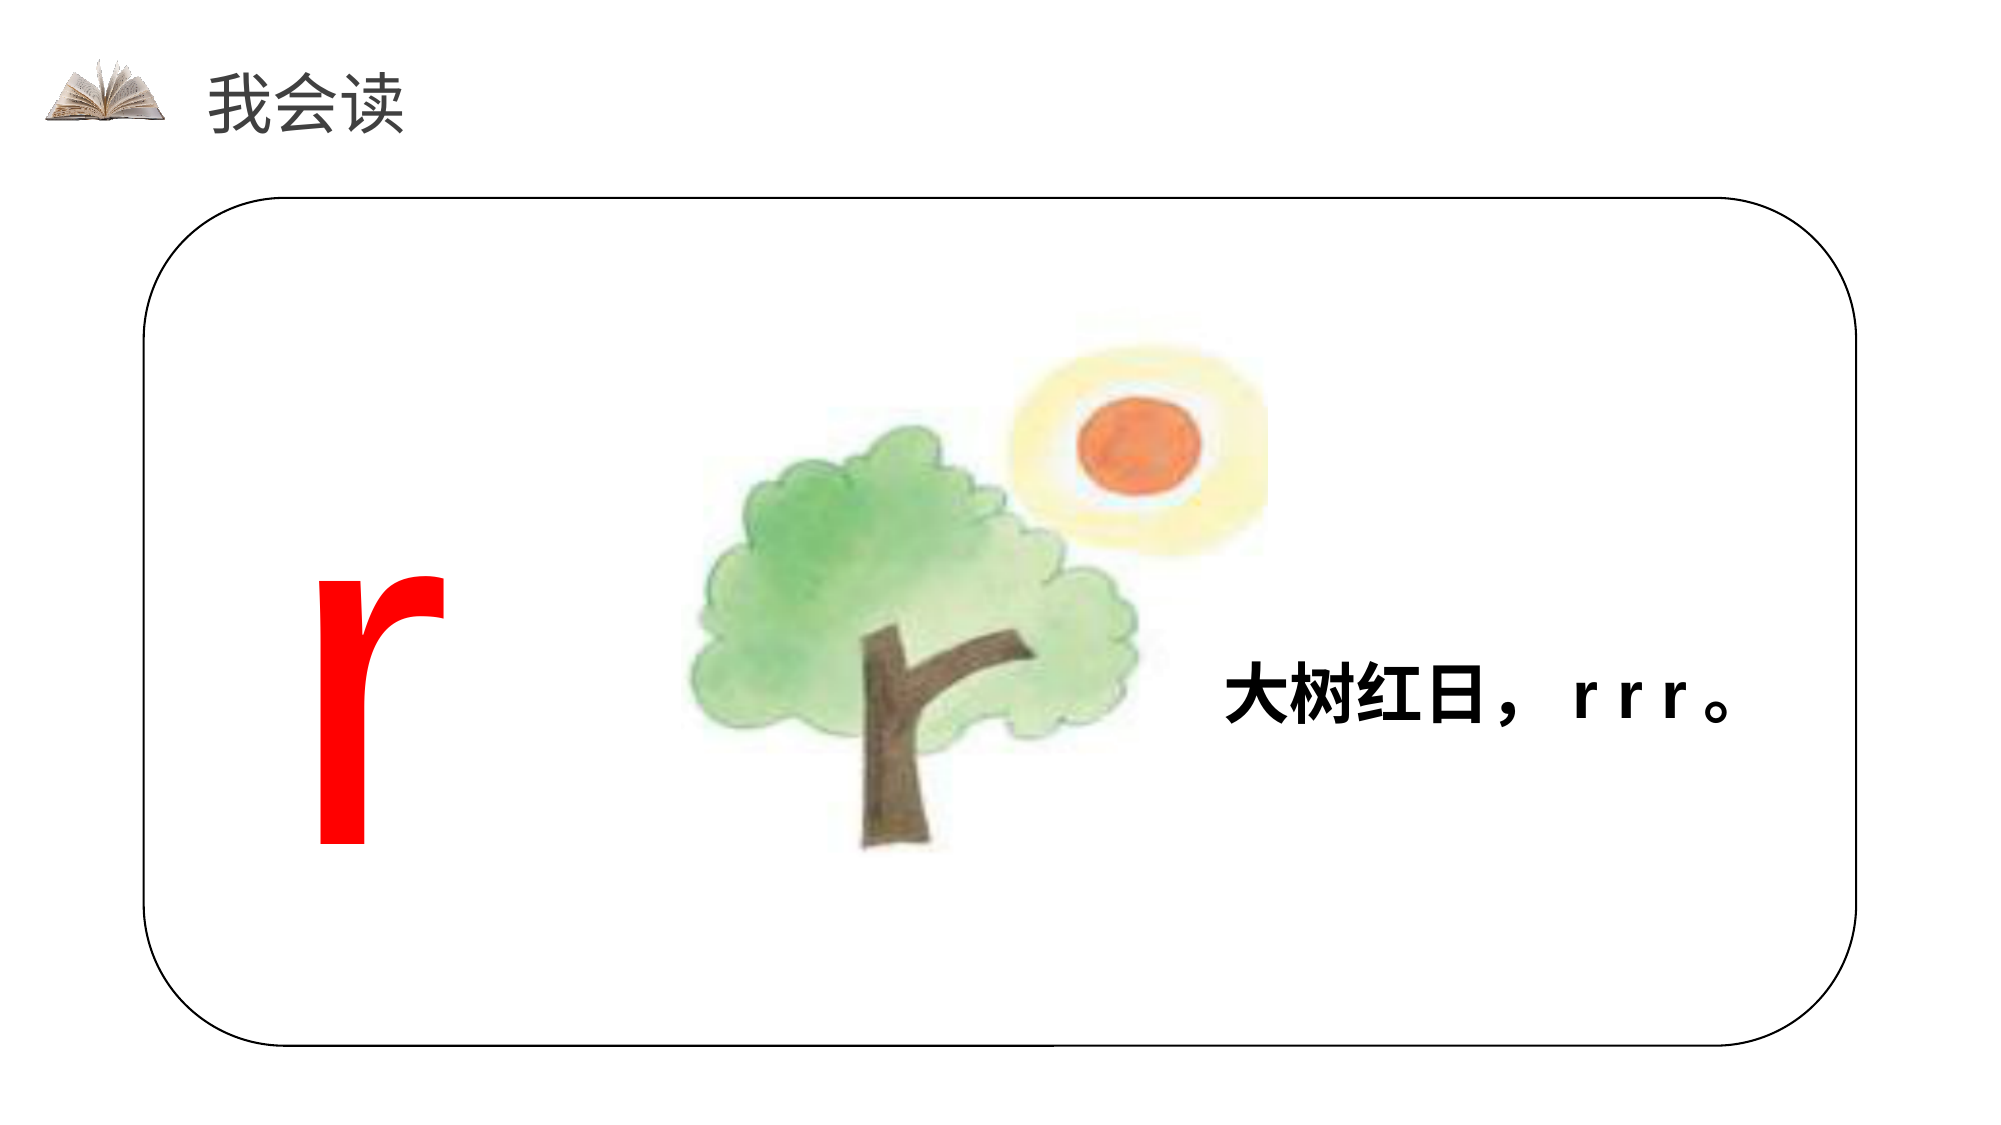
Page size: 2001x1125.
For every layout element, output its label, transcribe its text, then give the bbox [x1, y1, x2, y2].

text_box 我会读 [191, 54, 869, 150]
text_box r [271, 339, 615, 952]
text_box 大树红日，r r r。 [1268, 644, 1807, 740]
picture [22, 36, 182, 142]
picture [681, 301, 1268, 888]
